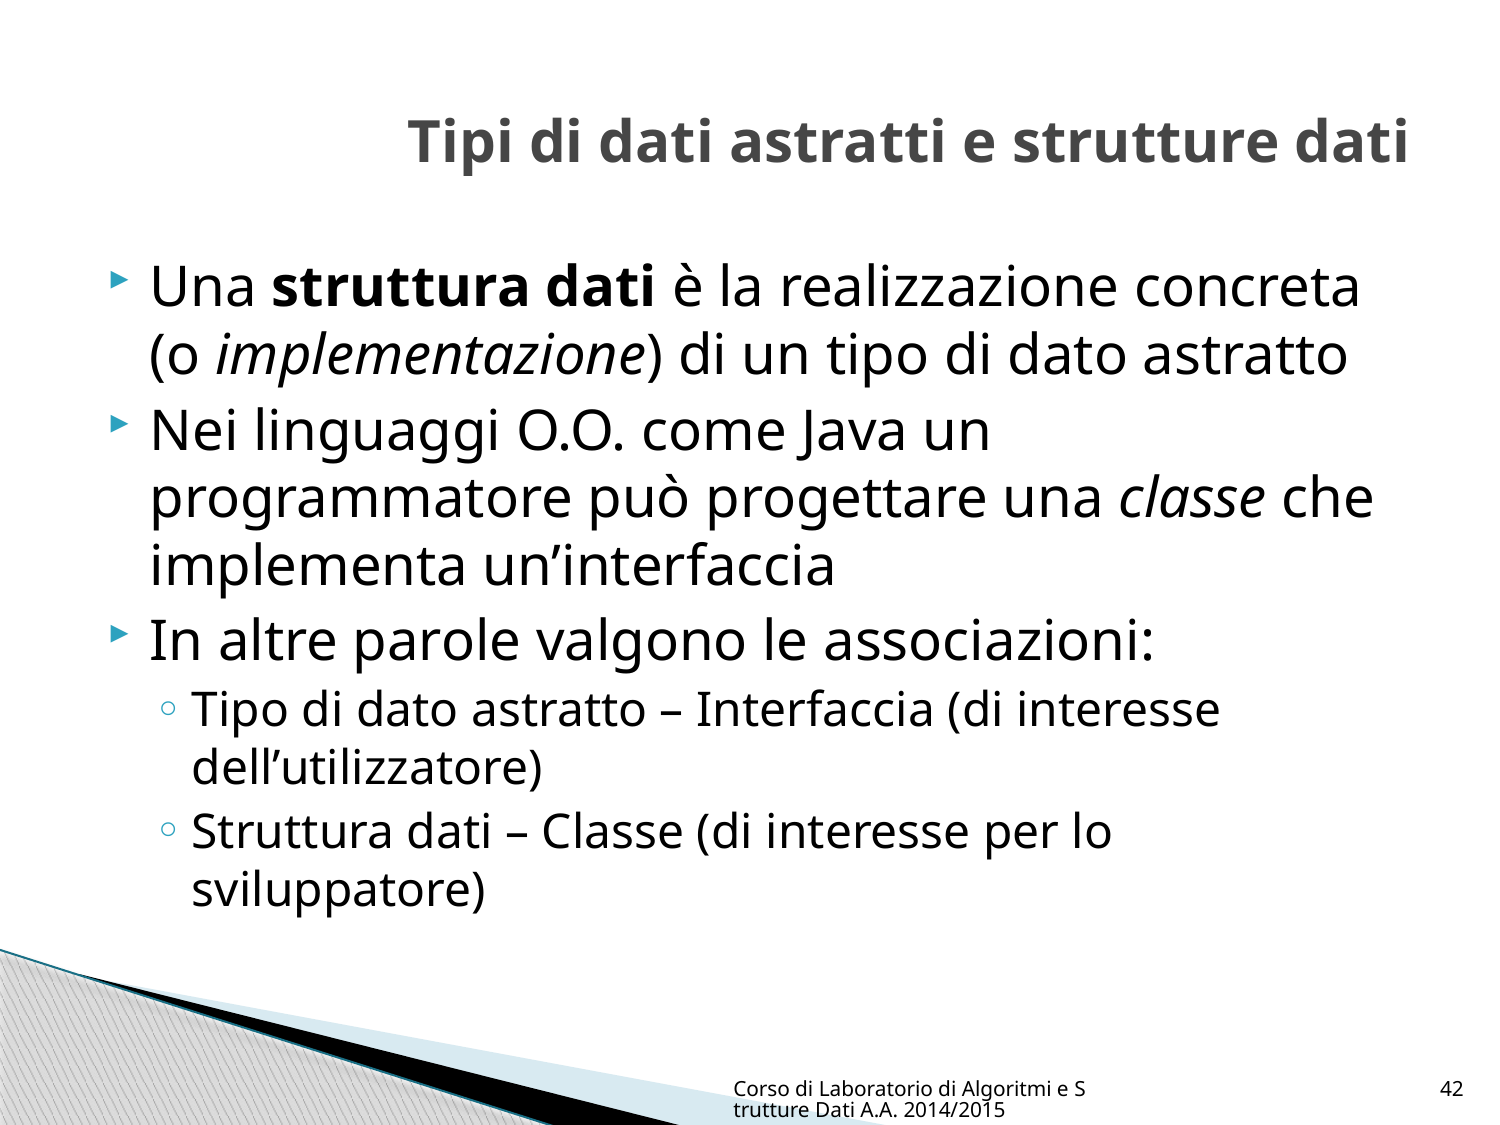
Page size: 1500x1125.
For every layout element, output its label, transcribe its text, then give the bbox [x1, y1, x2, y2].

list Una struttura dati è la realizzazione concreta (o implementazione) di un tipo di dato astratto Nei linguaggi O.O. come Java un programmatore può progettare una classe che implementa un’interfaccia In altre parole valgono le associazioni: Tipo di dato astratto – Interfaccia (di interesse dell’utilizzatore) Struttura dati – Classe (di interesse per lo sviluppatore) [75, 243, 1425, 986]
title Tipi di dati astratti e strutture dati [75, 45, 1425, 233]
footer Corso di Laboratorio di Algoritmi e Strutture Dati A.A. 2014/2015 [718, 1051, 1105, 1112]
slide_number 42 [1418, 1051, 1479, 1112]
